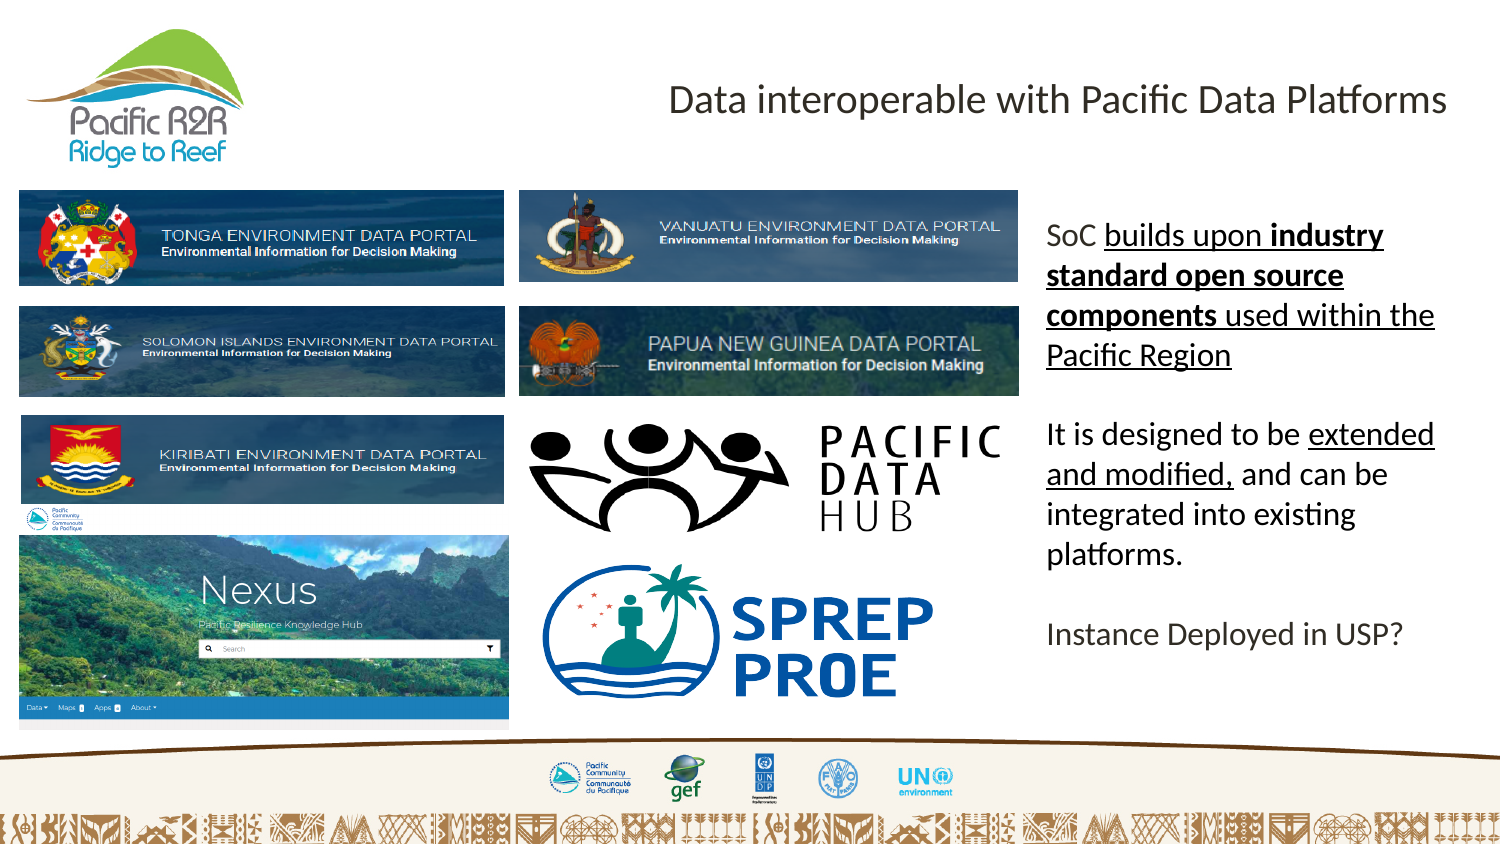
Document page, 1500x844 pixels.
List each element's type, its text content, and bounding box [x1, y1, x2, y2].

text_box Data interoperable with Pacific Data Platforms [271, 70, 1463, 143]
picture [0, 0, 1500, 844]
text_box SoC builds upon industry standard open source components used within the Pacific Region It is designed to be extended and modified, and can be integrated into existing platforms. Instance Deployed in USP? [1031, 205, 1468, 567]
